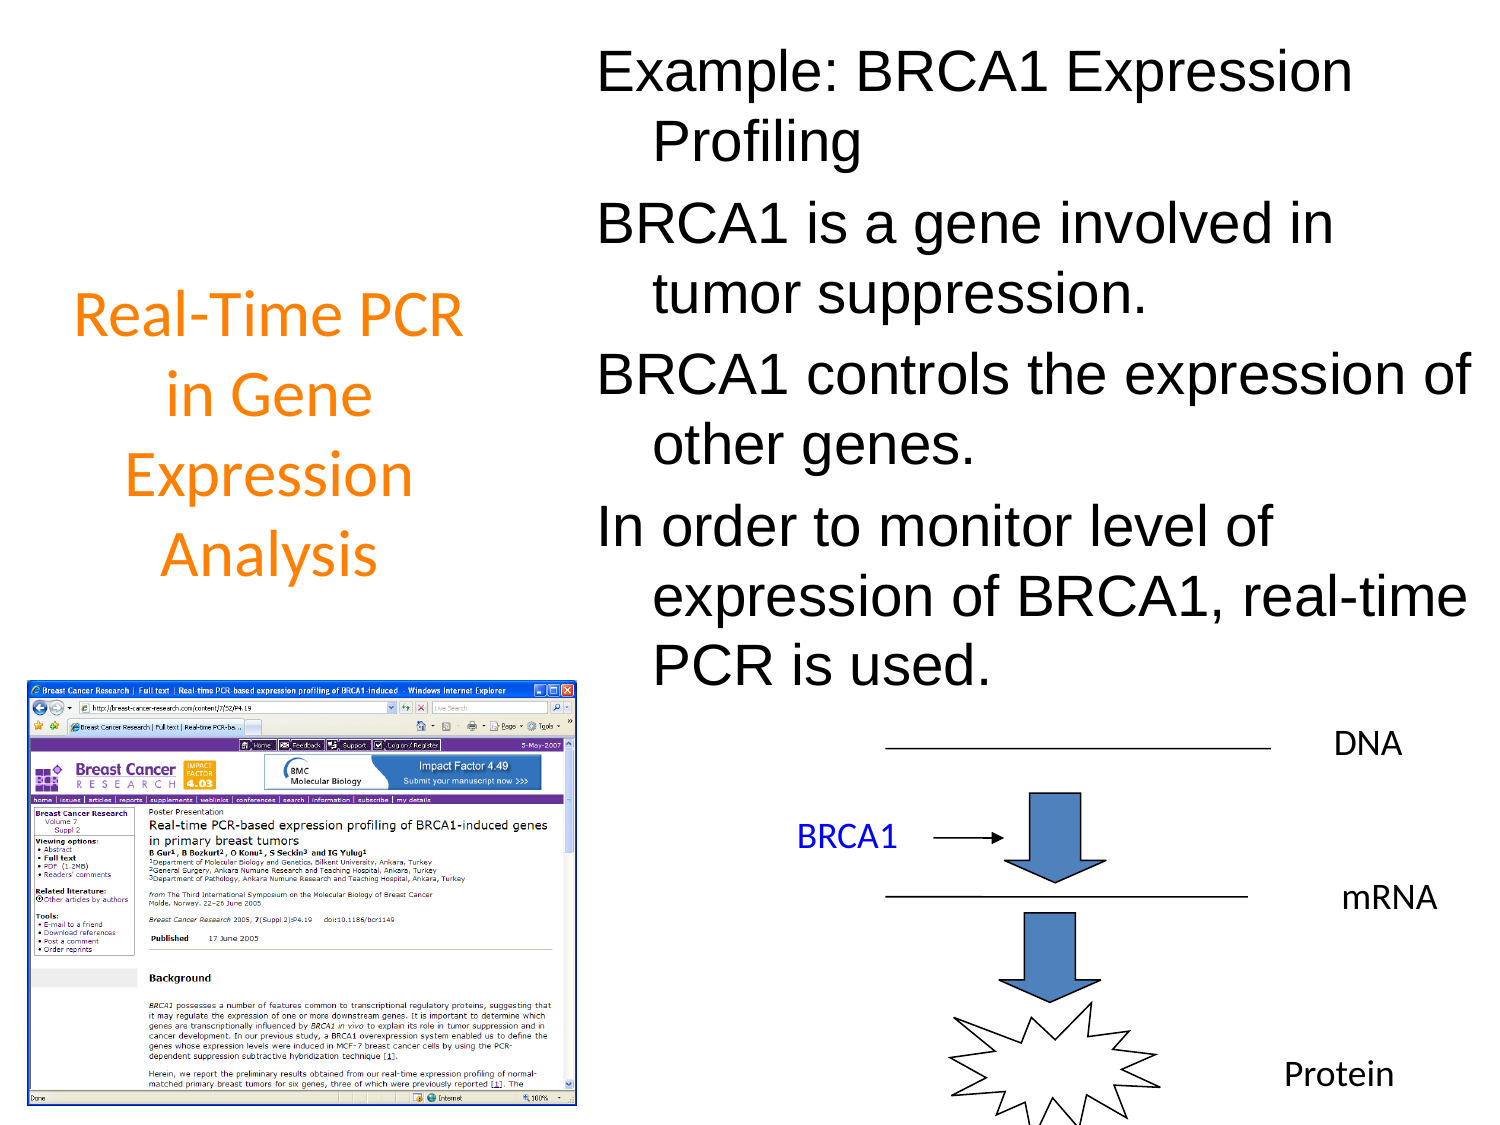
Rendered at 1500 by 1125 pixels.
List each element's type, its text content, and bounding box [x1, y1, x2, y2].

text_box [950, 1002, 1161, 1125]
text_box Protein [1269, 1041, 1410, 1102]
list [27, 680, 577, 1106]
title Real-Time PCR in Gene Expression Analysis [44, 0, 495, 678]
text_box [1004, 793, 1107, 883]
text_box [998, 912, 1101, 1003]
text_box BRCA1 [781, 803, 913, 864]
text_box [933, 831, 1005, 845]
text_box mRNA [1326, 864, 1453, 925]
text_box DNA [1318, 710, 1418, 771]
list Example: BRCA1 Expression Profiling BRCA1 is a gene involved in tumor suppression. BRCA1 controls the expression of other genes. In order to monitor level of expression of BRCA1, real-time PCR is used. [581, 26, 1500, 777]
